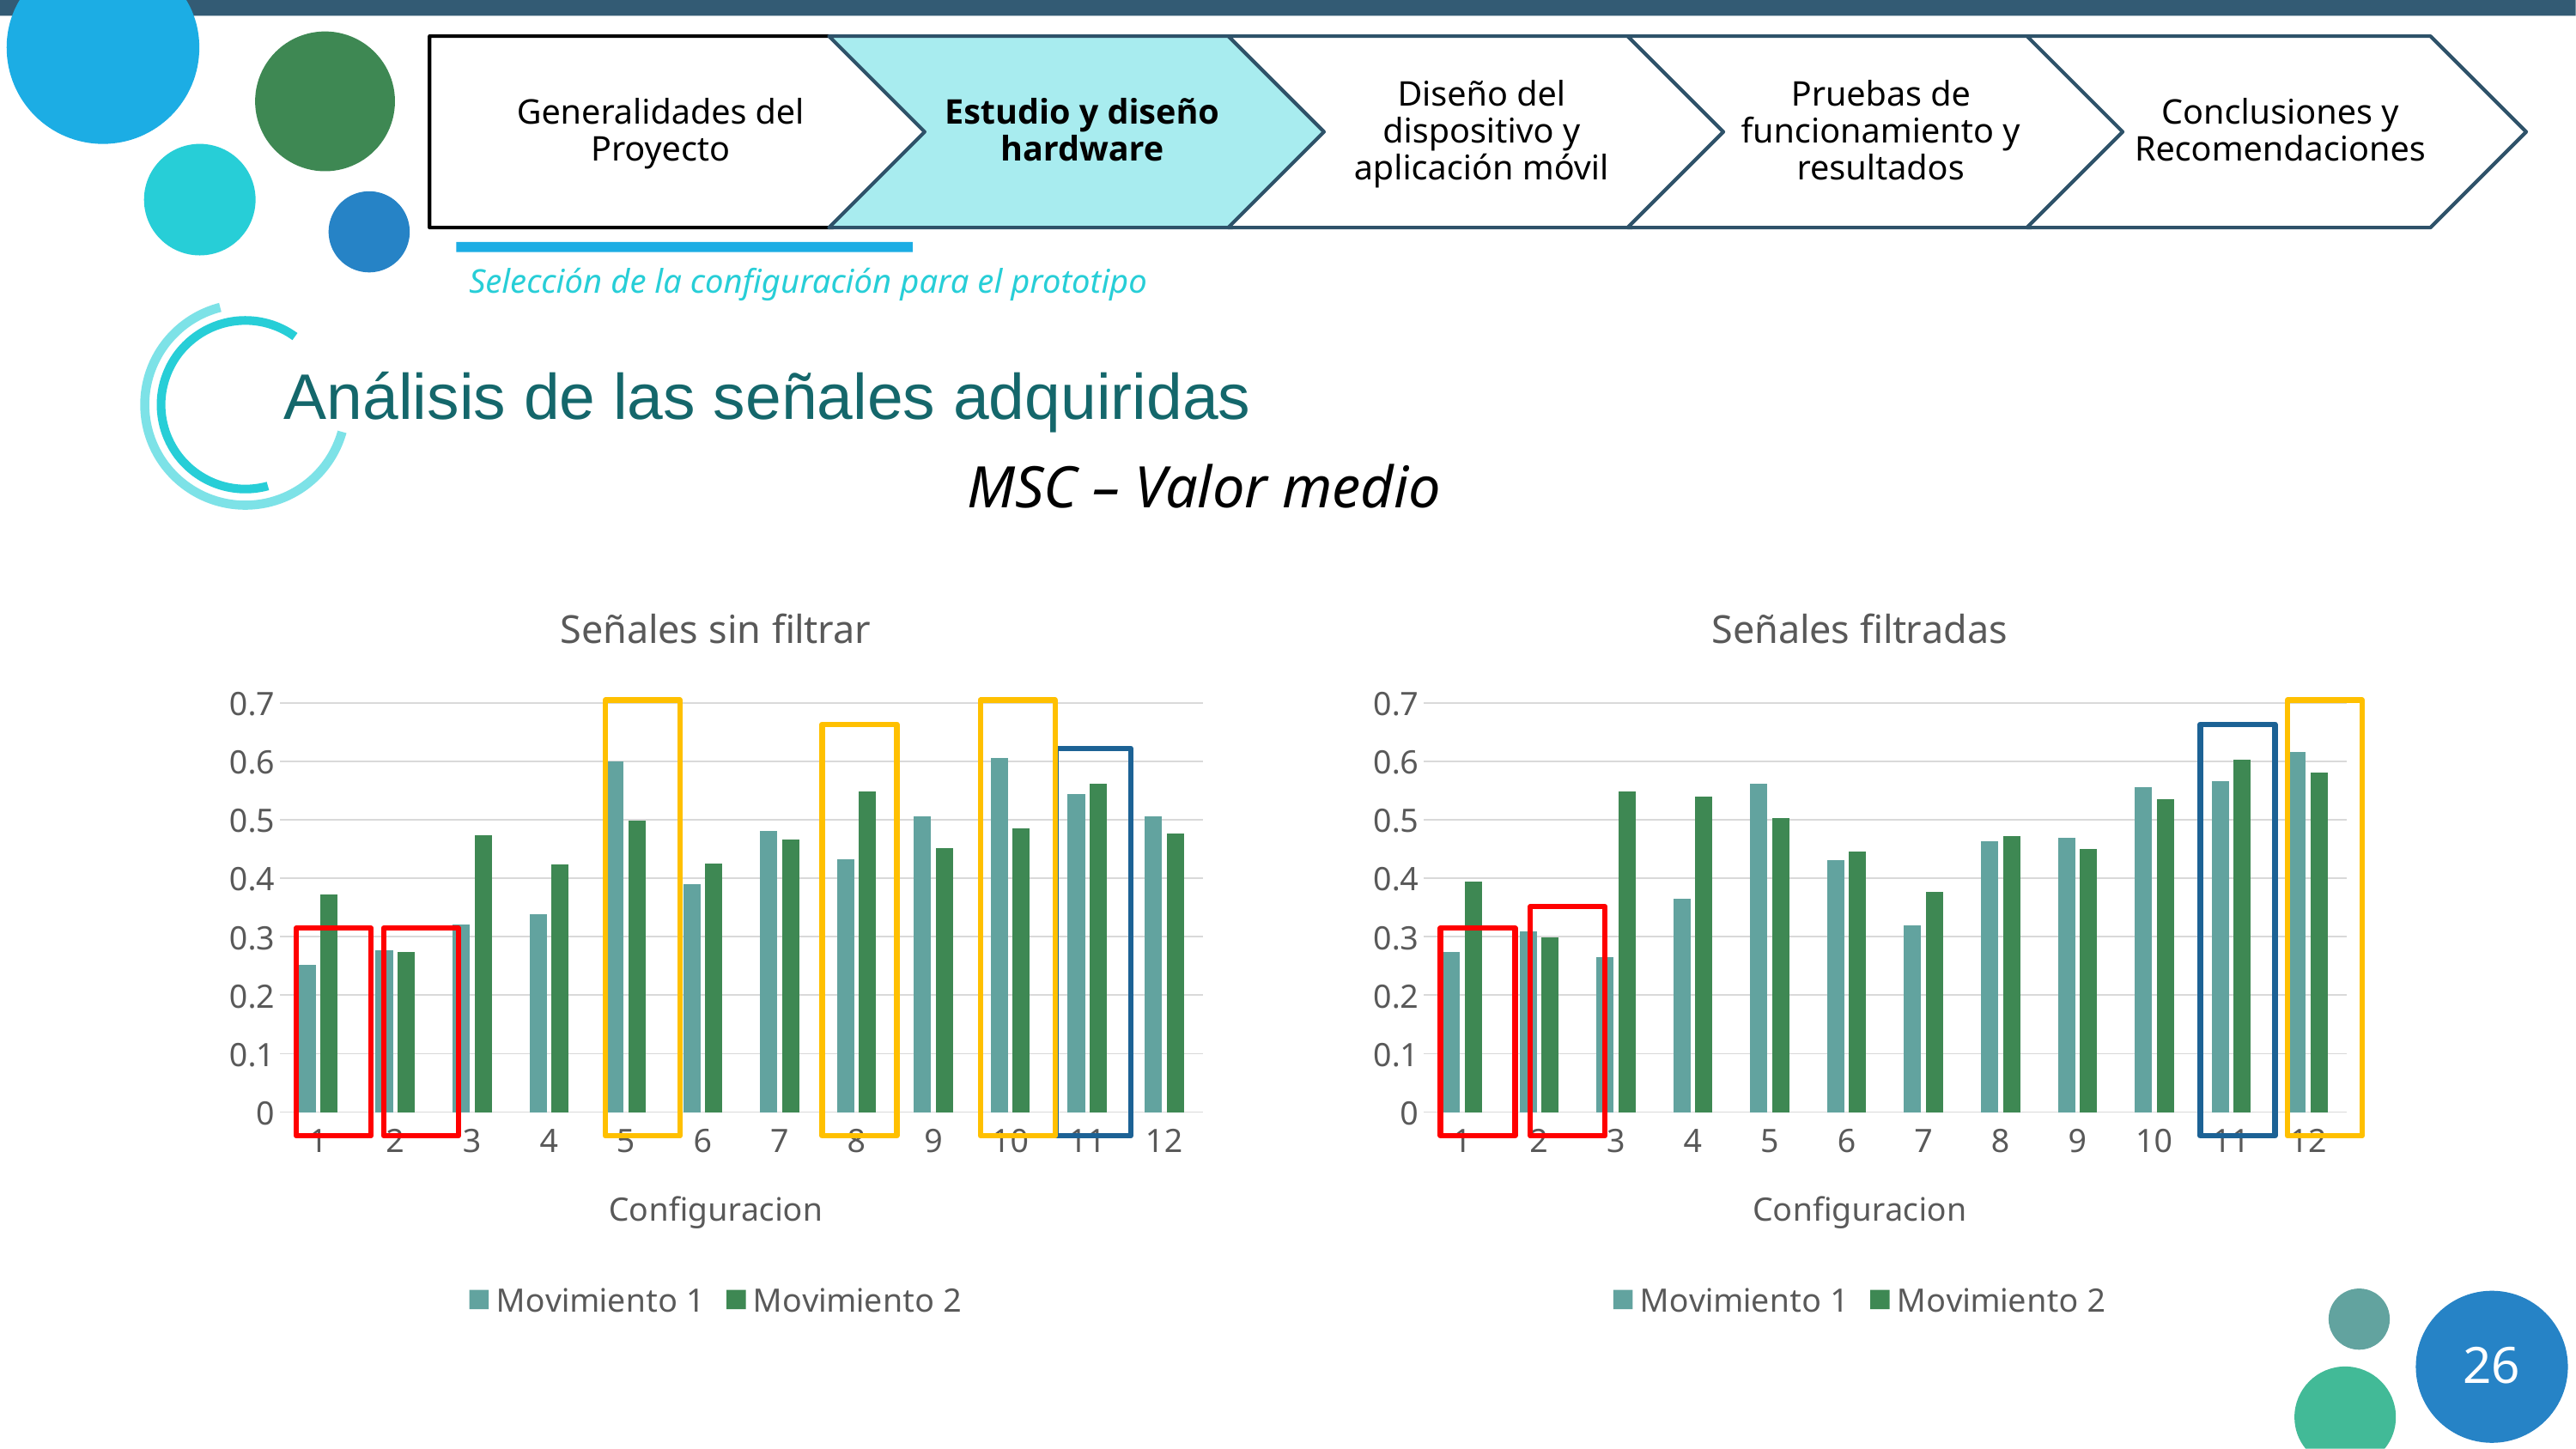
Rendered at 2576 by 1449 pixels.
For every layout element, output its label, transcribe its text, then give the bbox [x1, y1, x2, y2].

text_box MSC – Valor medio [954, 444, 1455, 525]
list Selección de la configuración para el prototipo [446, 241, 2465, 312]
chart [1352, 567, 2367, 1329]
slide_number 26 [2415, 1328, 2568, 1406]
list Análisis de las señales adquiridas [260, 332, 1456, 445]
chart [208, 567, 1224, 1329]
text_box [428, 35, 2527, 228]
